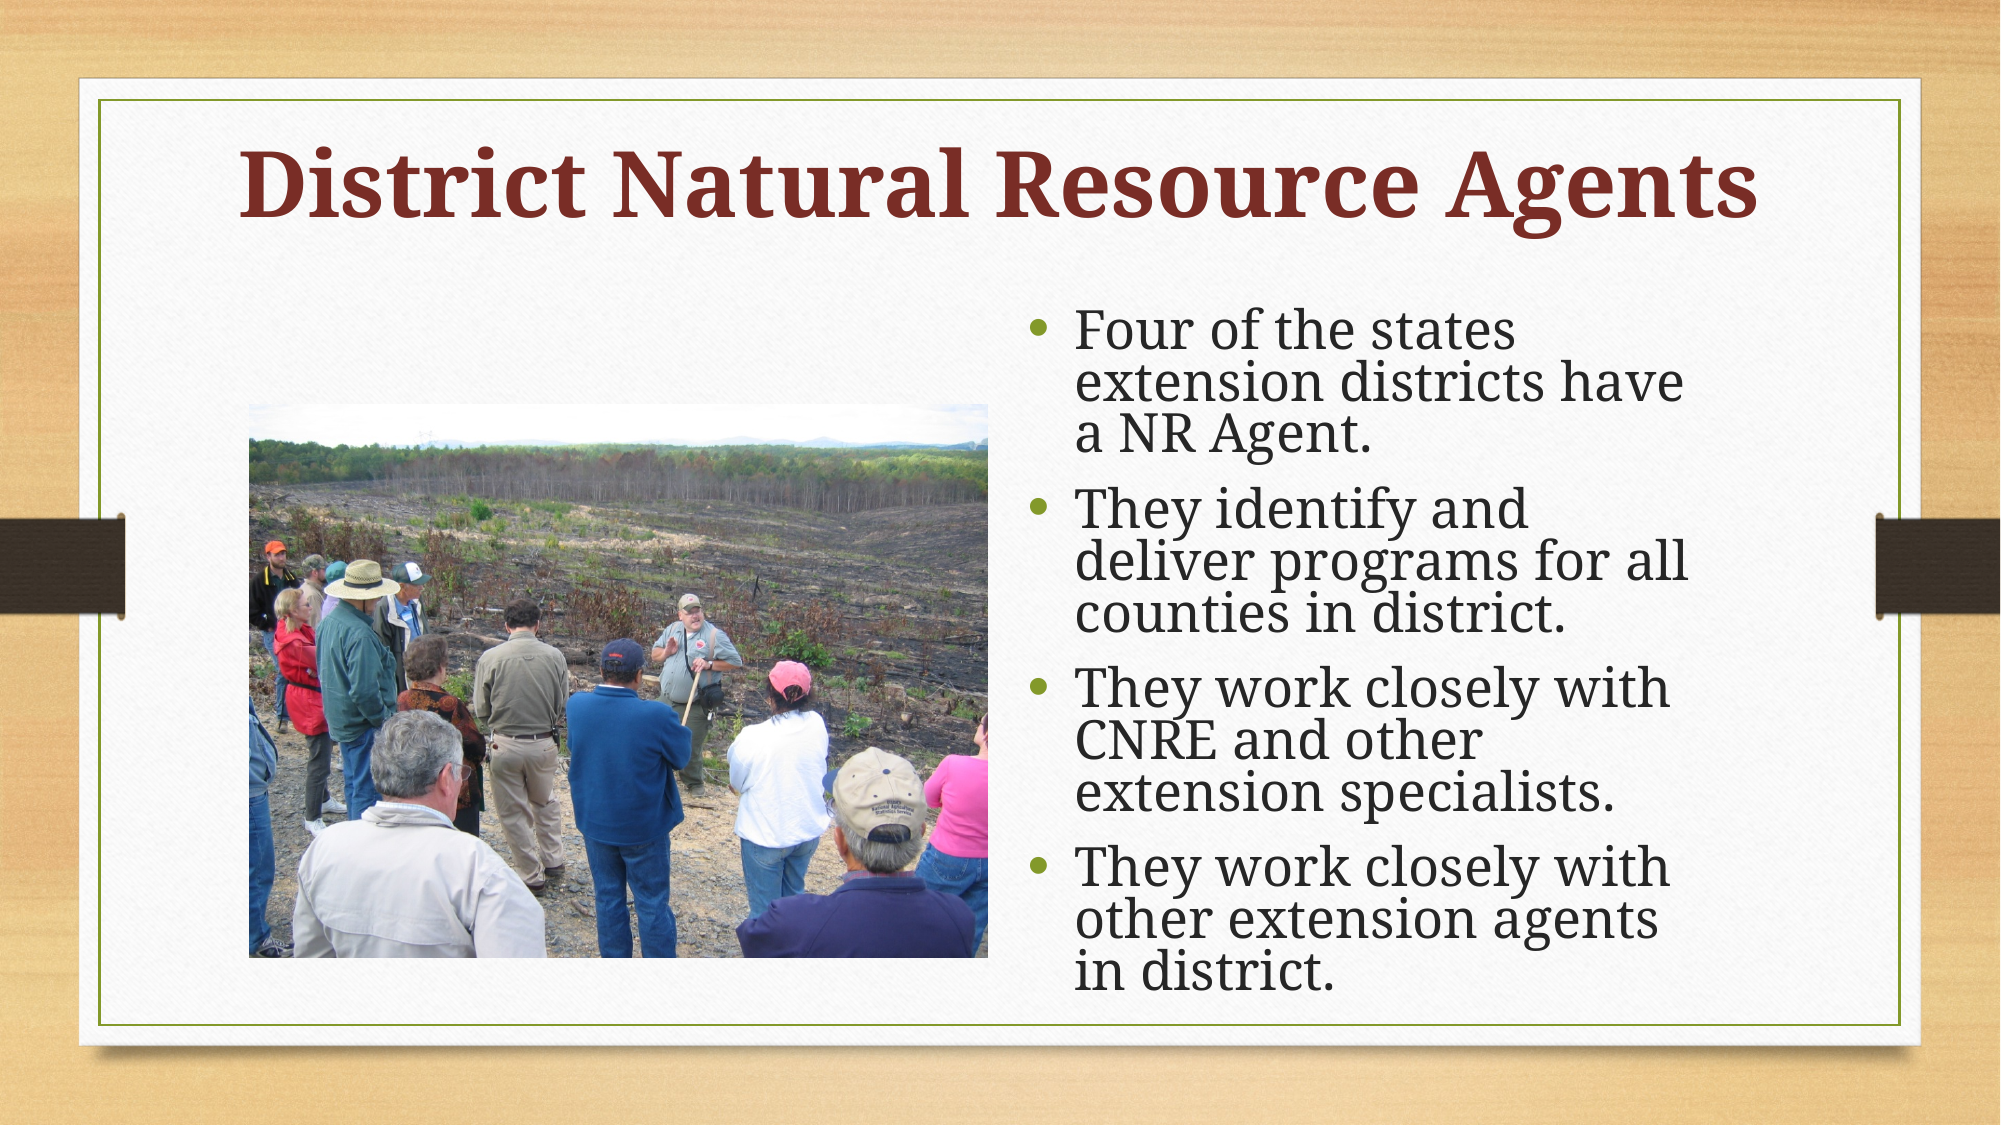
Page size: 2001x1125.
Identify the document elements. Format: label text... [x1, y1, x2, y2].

picture [0, 0, 2001, 1125]
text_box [249, 404, 988, 958]
title District Natural Resource Agents [99, 87, 1900, 275]
list Four of the states extension districts have a NR Agent. They identify and deliver programs for all counties in district. They work closely with CNRE and other extension specialists. They work closely with other extension agents in district. [1012, 299, 1713, 1063]
